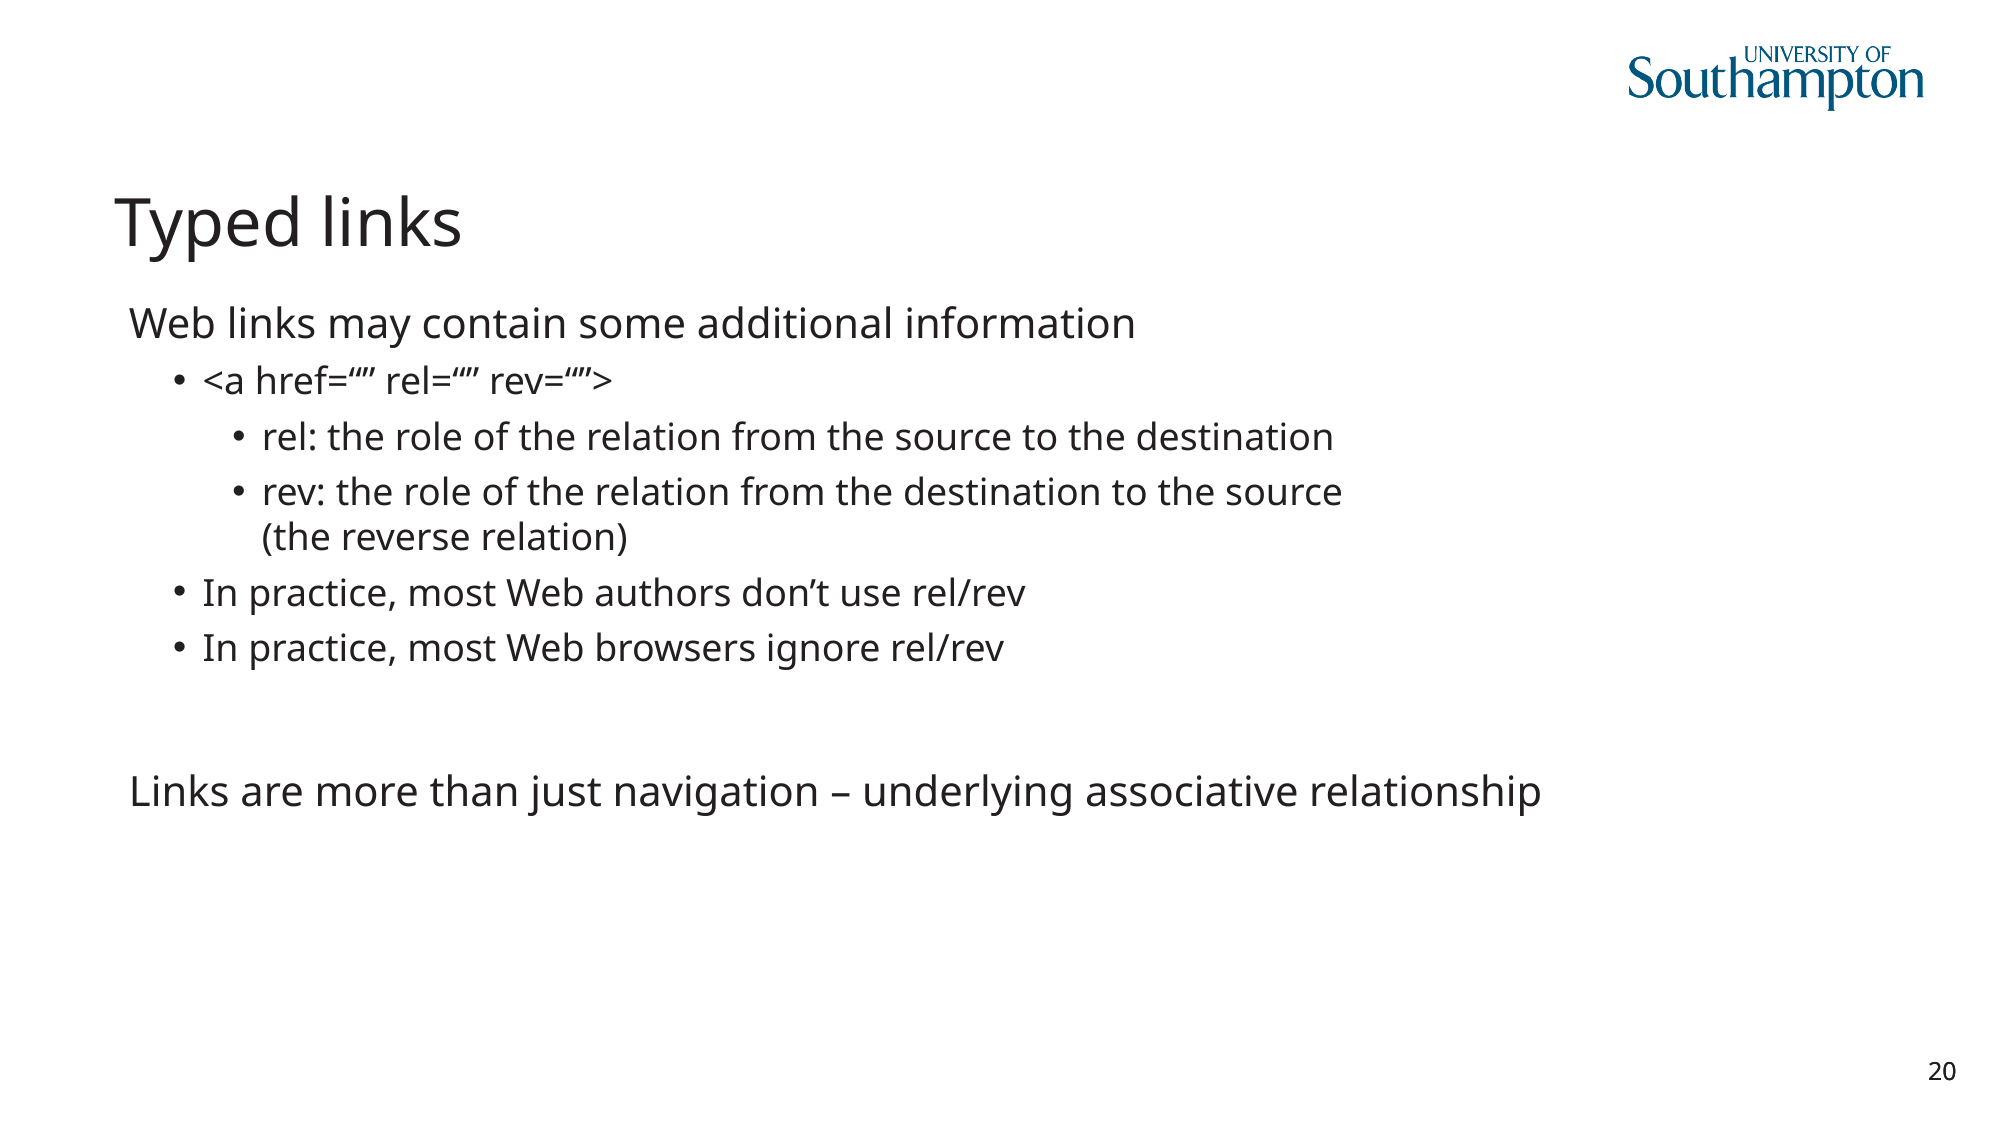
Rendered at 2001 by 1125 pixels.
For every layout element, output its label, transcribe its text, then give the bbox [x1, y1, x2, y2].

list Web links may contain some additional information <a href=“” rel=“” rev=“”> rel: the role of the relation from the source to the destination rev: the role of the relation from the destination to the source (the reverse relation) In practice, most Web authors don’t use rel/rev In practice, most Web browsers ignore rel/rev Links are more than just navigation – underlying associative relationship [102, 290, 1898, 1024]
picture [1869, 48, 1877, 60]
slide_number 20 [1897, 1046, 1969, 1094]
title Typed links [102, 113, 1898, 268]
picture [1629, 71, 1648, 95]
picture [1629, 46, 1924, 111]
